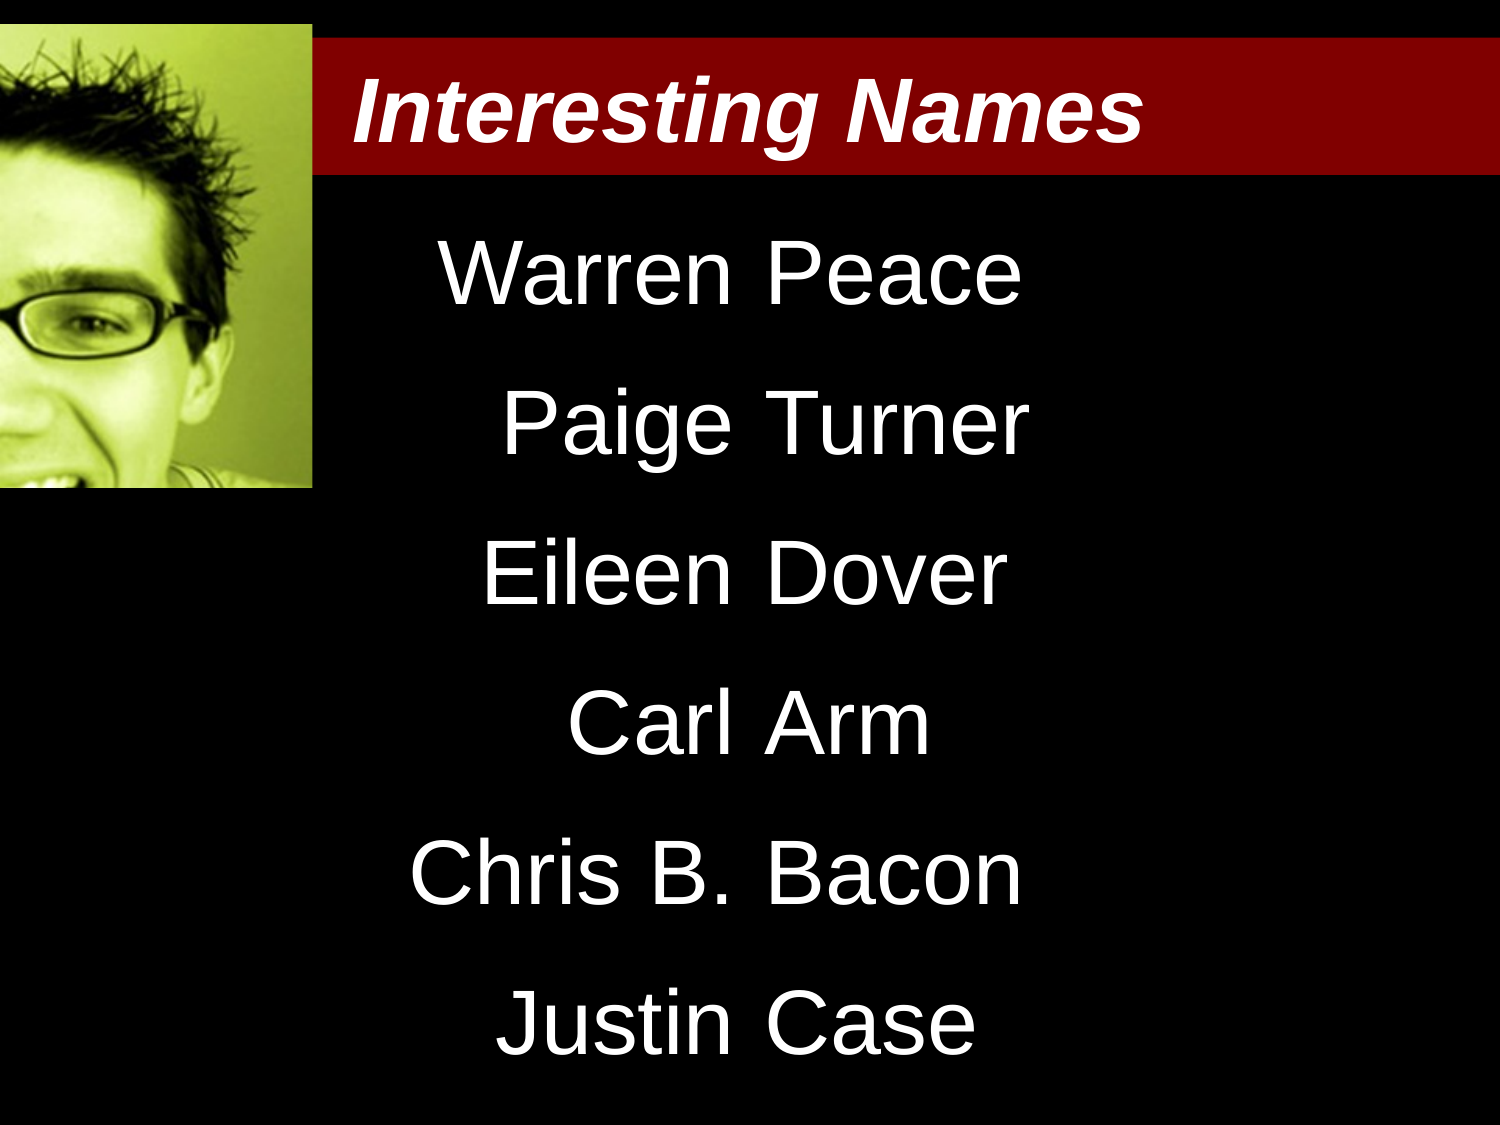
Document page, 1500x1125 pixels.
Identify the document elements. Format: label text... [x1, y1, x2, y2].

text_box Peace [749, 212, 1438, 350]
picture [0, 24, 313, 488]
text_box Chris B. [62, 812, 749, 950]
text_box Turner [749, 362, 1438, 500]
text_box Carl [62, 662, 749, 800]
text_box Eileen [62, 512, 749, 650]
text_box Warren [316, 212, 749, 350]
text_box Dover [749, 512, 1438, 650]
text_box Paige [62, 362, 749, 500]
text_box Arm [749, 662, 1438, 800]
text_box Case [749, 962, 1438, 1100]
text_box Justin [62, 962, 749, 1100]
text_box [0, 0, 1500, 1125]
text_box Bacon [749, 812, 1438, 950]
